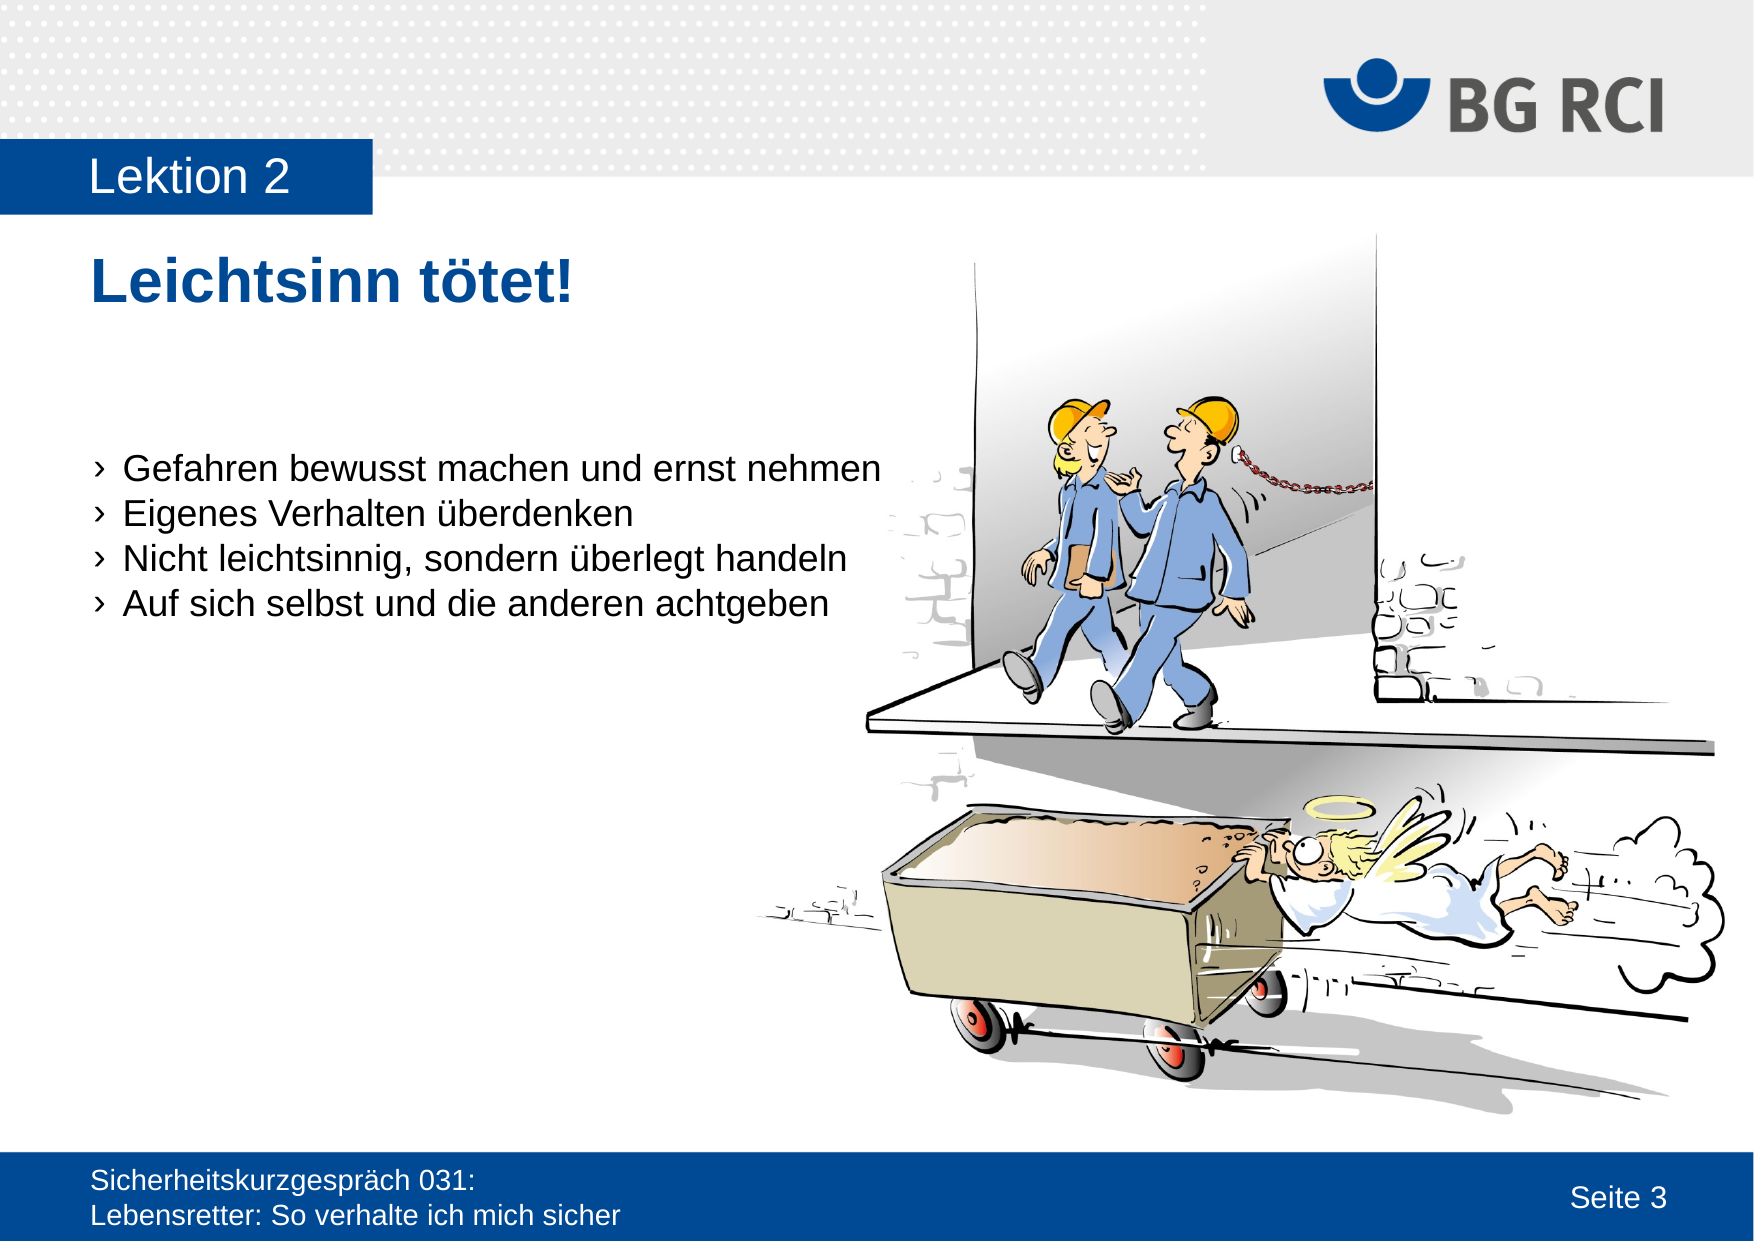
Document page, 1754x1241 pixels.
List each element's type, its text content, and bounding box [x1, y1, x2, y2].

text_box Lektion 2 [0, 139, 373, 215]
text_box Gefahren bewusst machen und ernst nehmen Eigenes Verhalten überdenken Nicht leichtsinnig, sondern überlegt handeln Auf sich selbst und die anderen achtgeben [78, 436, 738, 632]
title Leichtsinn tötet! [90, 239, 738, 412]
picture [0, 0, 1754, 1241]
slide_number Seite 3 [1407, 1151, 1668, 1241]
